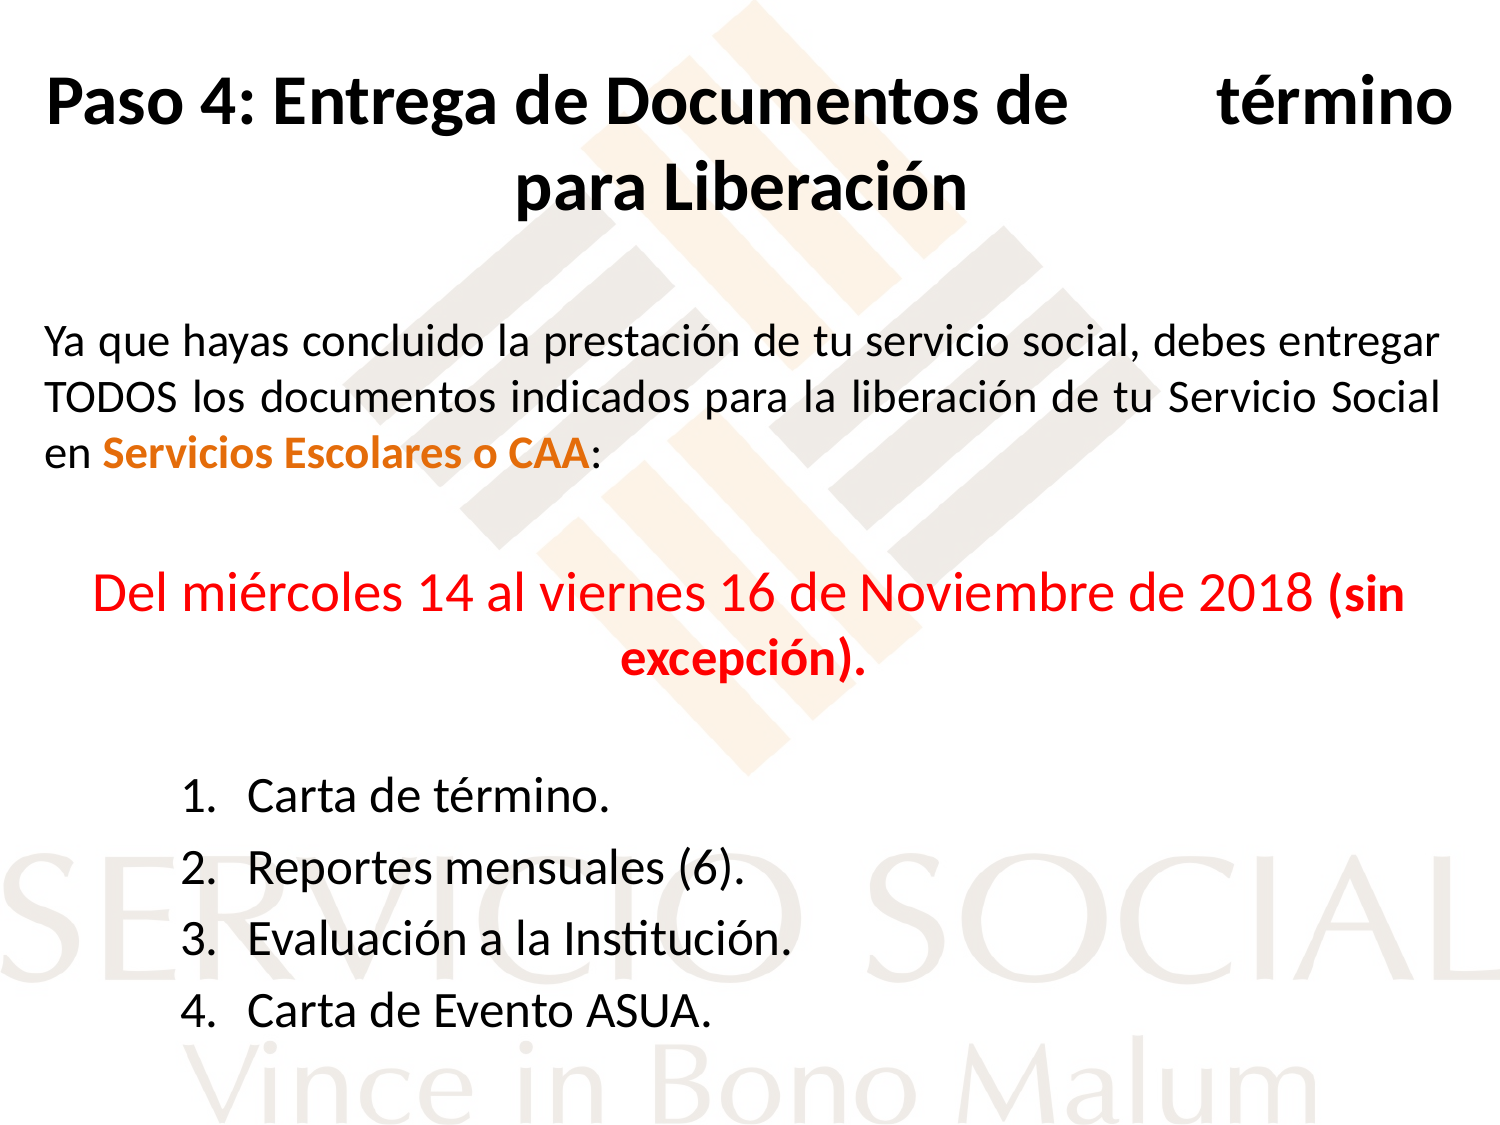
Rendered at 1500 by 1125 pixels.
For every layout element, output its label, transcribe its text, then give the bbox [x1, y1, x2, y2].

list Ya que hayas concluido la prestación de tu servicio social, debes entregar TODOS los documentos indicados para la liberación de tu Servicio Social en Servicios Escolares o CAA: Del miércoles 14 al viernes 16 de Noviembre de 2018 (sin excepción). Carta de término. Reportes mensuales (6). Evaluación a la Institución. Carta de Evento ASUA. [29, 302, 1459, 1046]
title Paso 4: Entrega de Documentos de término para Liberación [0, 45, 1500, 233]
